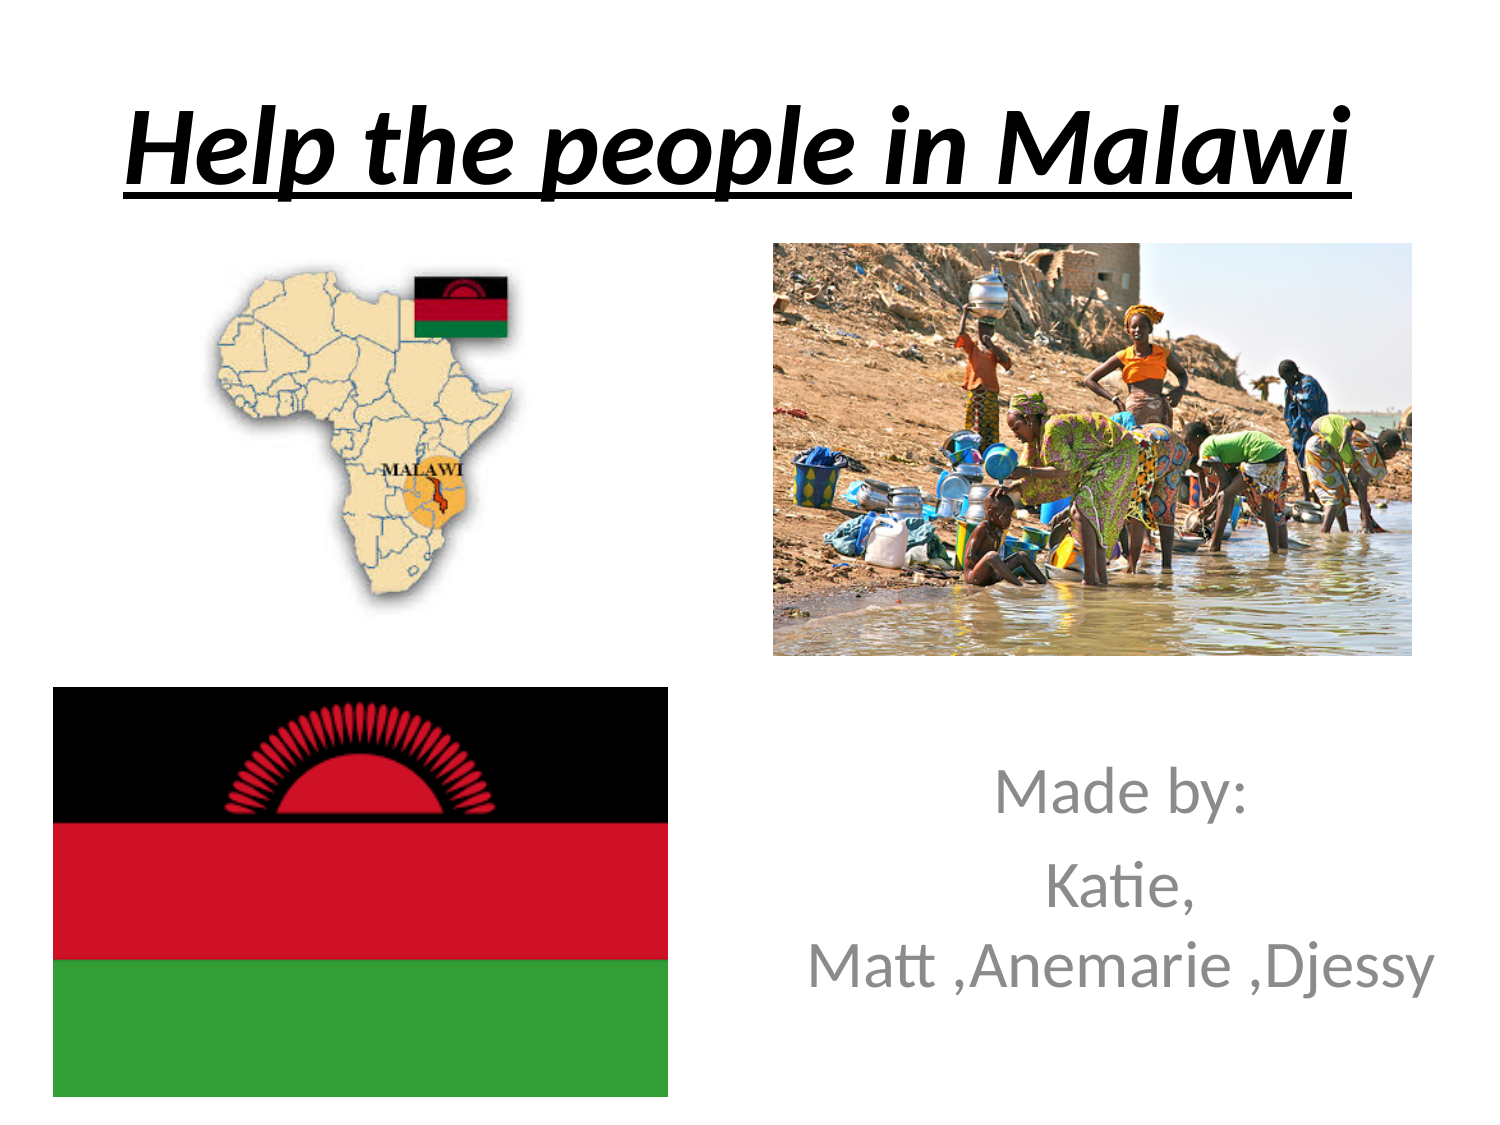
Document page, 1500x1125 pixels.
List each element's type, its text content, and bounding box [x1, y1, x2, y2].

picture [773, 243, 1412, 656]
picture [200, 247, 531, 622]
picture [52, 687, 668, 1097]
title Help the people in Malawi [100, 19, 1376, 261]
subtitle Made by: Katie, Matt ,Anemarie ,Djessy [785, 739, 1458, 1016]
